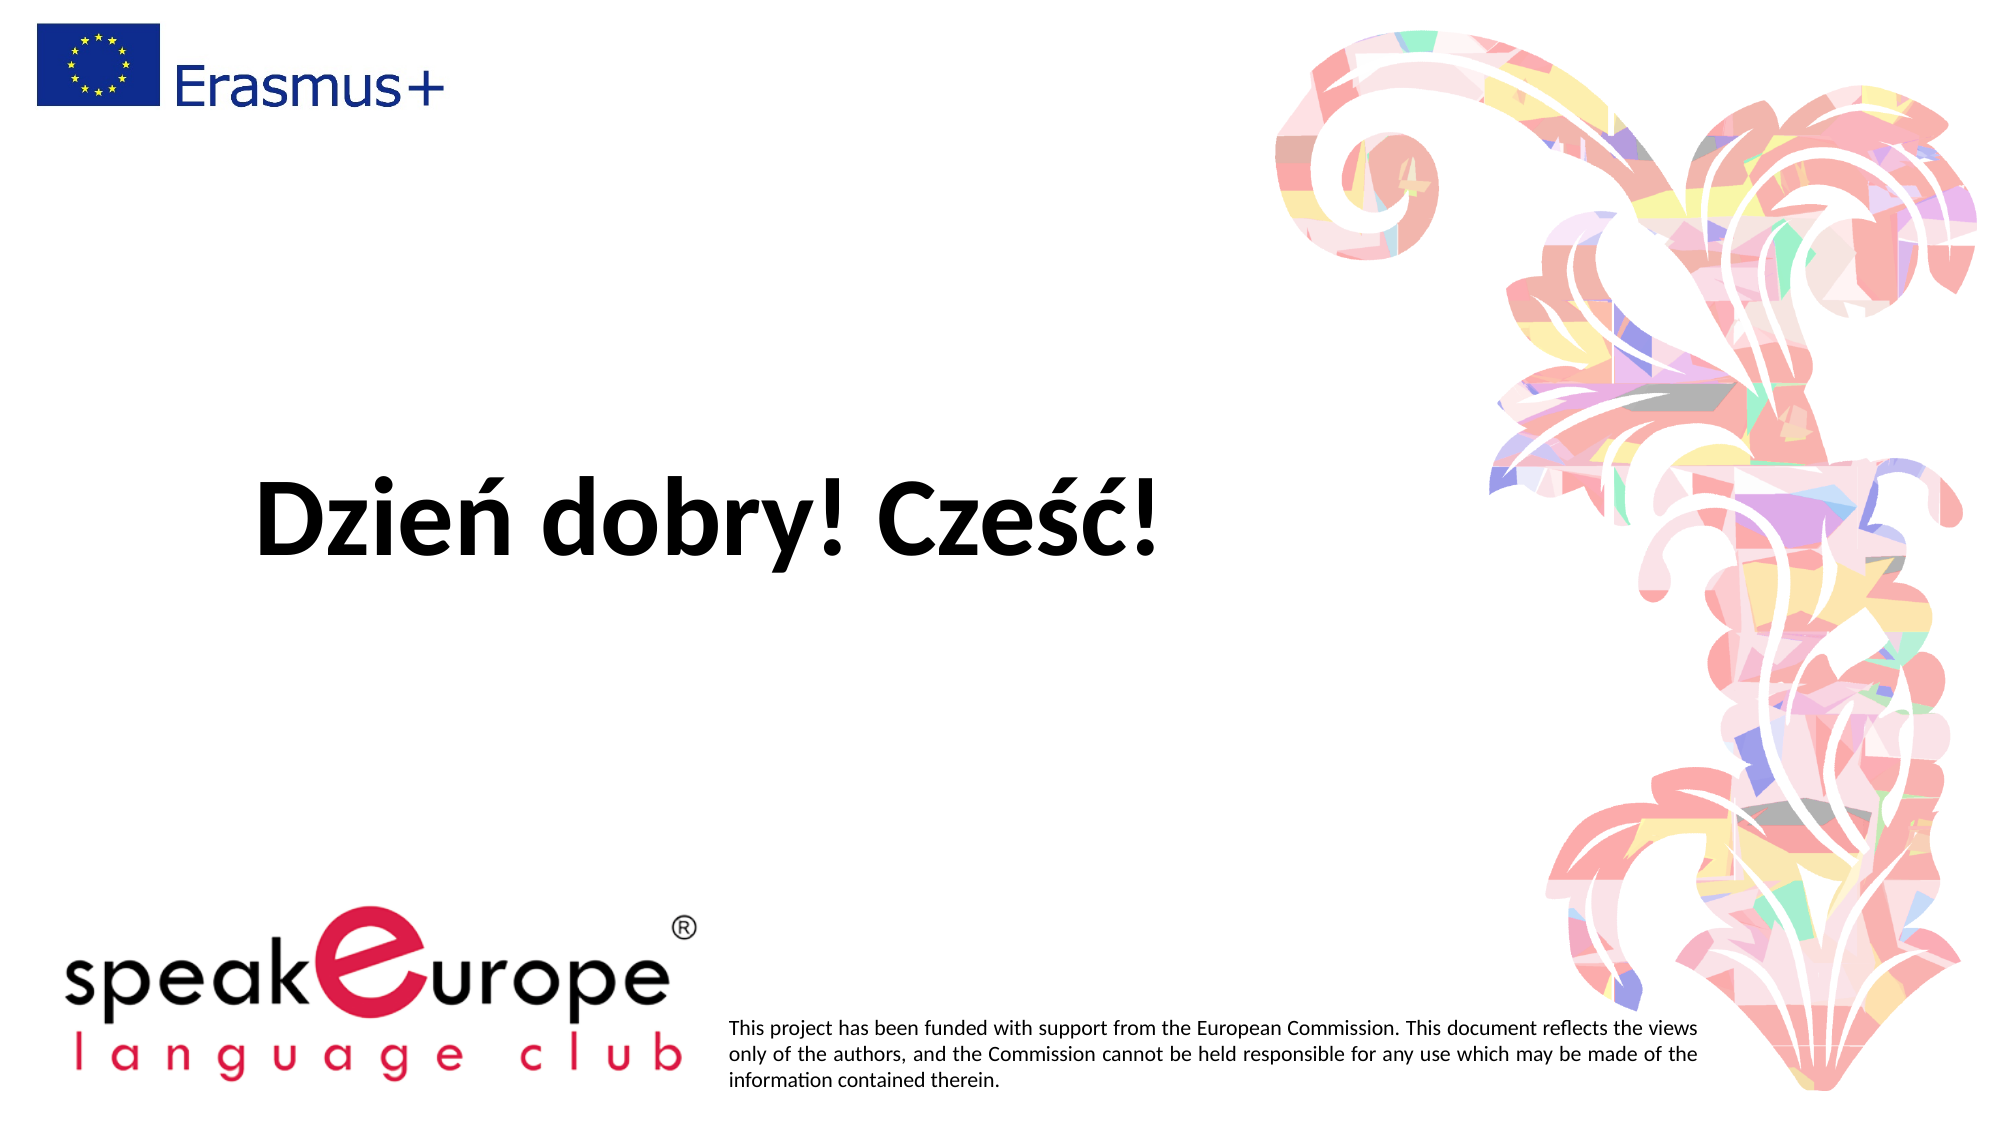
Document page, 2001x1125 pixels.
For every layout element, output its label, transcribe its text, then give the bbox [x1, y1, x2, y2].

text_box Dzień dobry! Cześć! [240, 435, 1256, 586]
picture [1275, 30, 1977, 1091]
picture [13, 0, 467, 130]
picture [0, 876, 748, 1125]
text_box This project has been funded with support from the European Commission. This document reflects the views only of the authors, and the Commission cannot be held responsible for any use which may be made of the information contained therein. [748, 1006, 1715, 1100]
